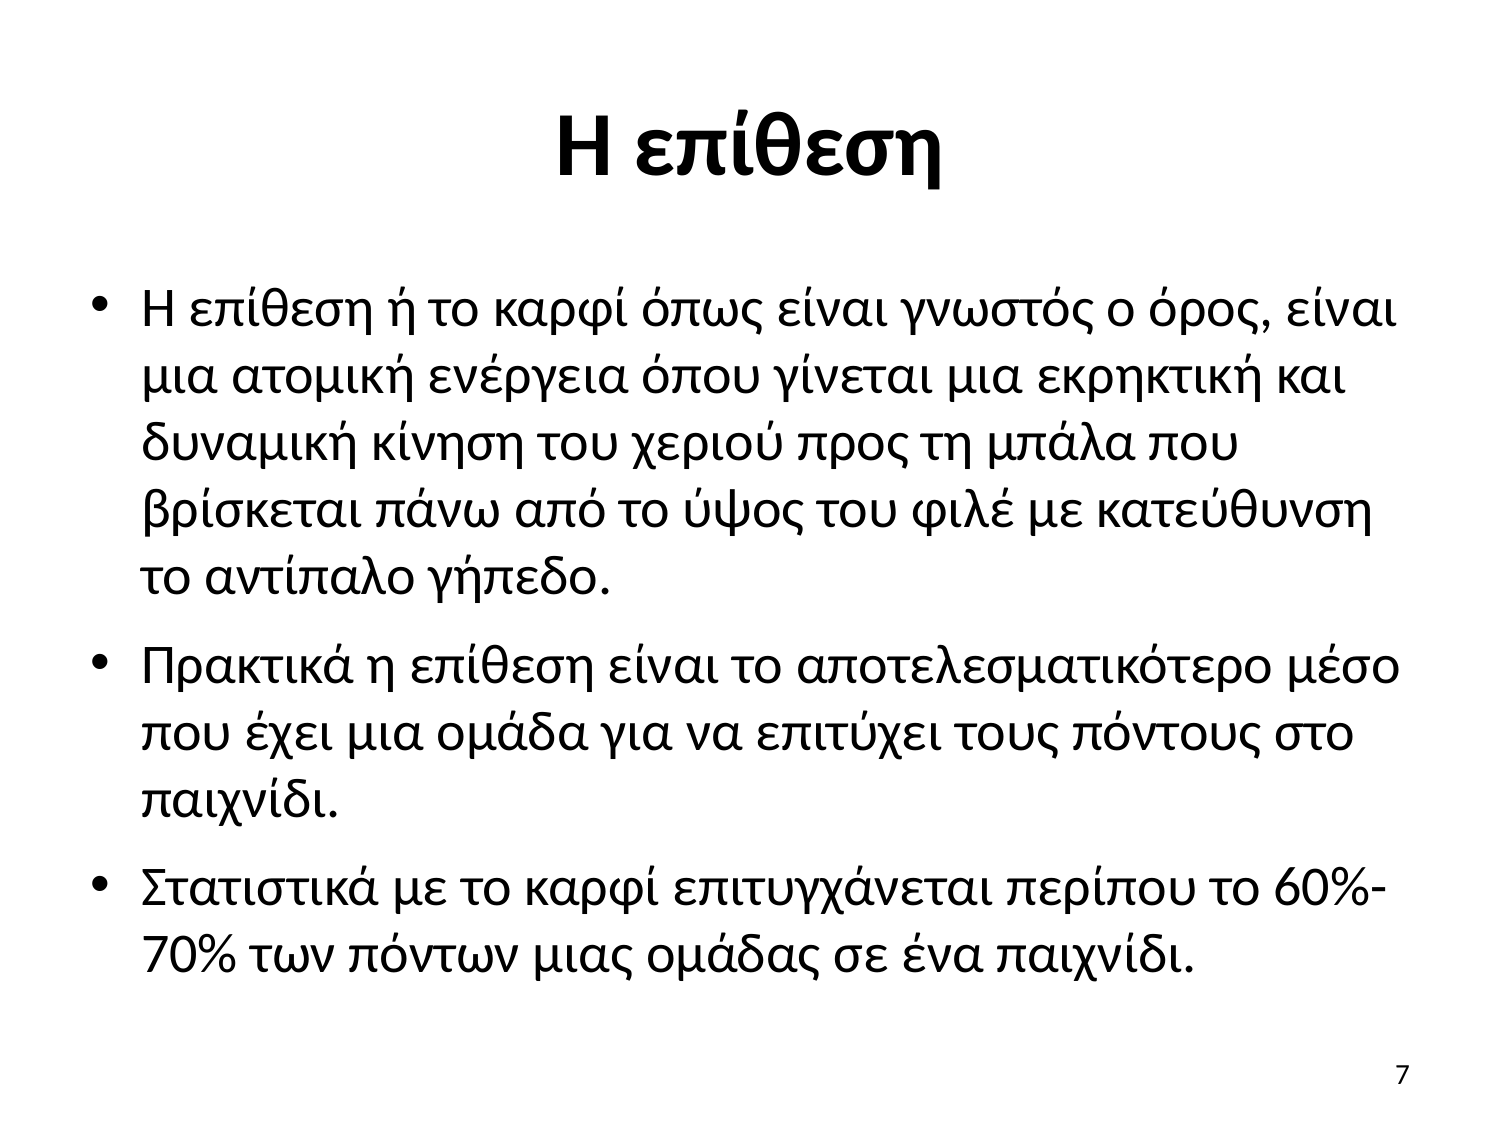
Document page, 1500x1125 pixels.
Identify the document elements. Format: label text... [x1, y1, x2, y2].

slide_number 7 [1074, 1042, 1425, 1103]
title Η επίθεση [75, 45, 1425, 233]
list Η επίθεση ή το καρφί όπως είναι γνωστός ο όρος, είναι μια ατομική ενέργεια όπου γίνεται μια εκρηκτική και δυναμική κίνηση του χεριού προς τη μπάλα που βρίσκεται πάνω από το ύψος του φιλέ με κατεύθυνση το αντίπαλο γήπεδο. Πρακτικά η επίθεση είναι το αποτελεσματικότερο μέσο που έχει μια ομάδα για να επιτύχει τους πόντους στο παιχνίδι. Στατιστικά με το καρφί επιτυγχάνεται περίπου το 60%-70% των πόντων μιας ομάδας σε ένα παιχνίδι. [75, 262, 1425, 1005]
